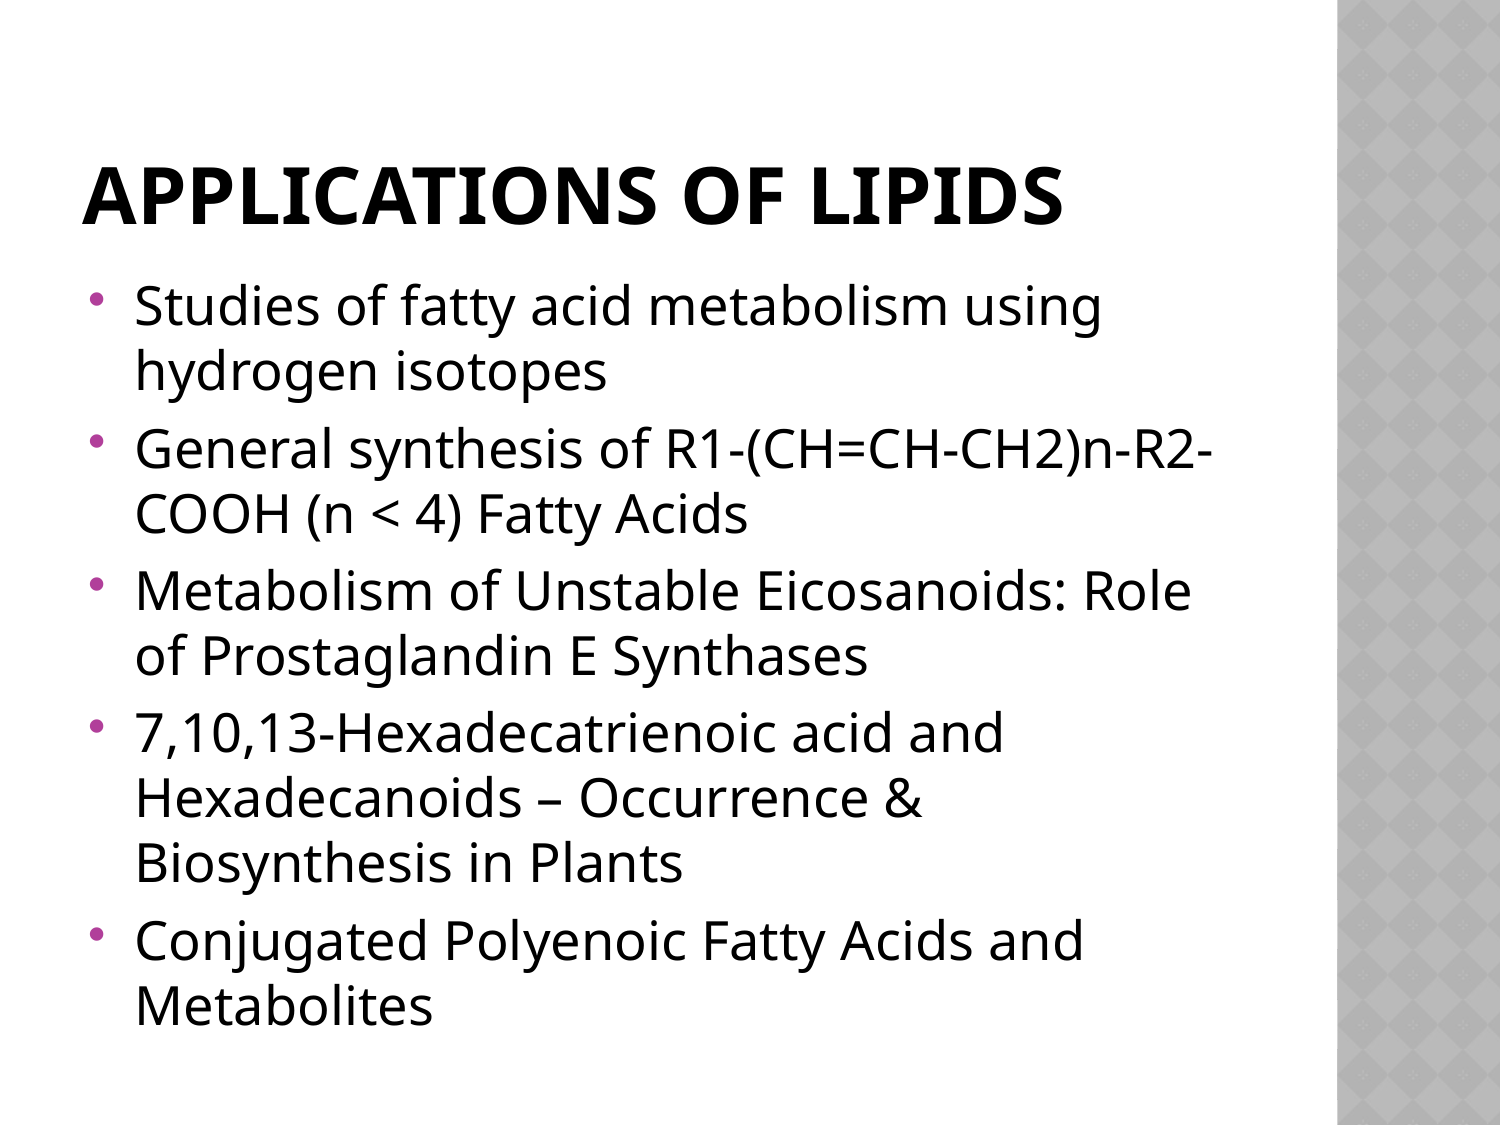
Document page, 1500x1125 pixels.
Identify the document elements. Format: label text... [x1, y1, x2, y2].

list Studies of fatty acid metabolism using hydrogen isotopes General synthesis of R1-(CH=CH-CH2)n-R2-COOH (n < 4) Fatty Acids Metabolism of Unstable Eicosanoids: Role of Prostaglandin E Synthases 7,10,13-Hexadecatrienoic acid and Hexadecanoids – Occurrence & Biosynthesis in Plants Conjugated Polyenoic Fatty Acids and Metabolites [74, 263, 1263, 1060]
title Applications of Lipids [75, 52, 1263, 240]
